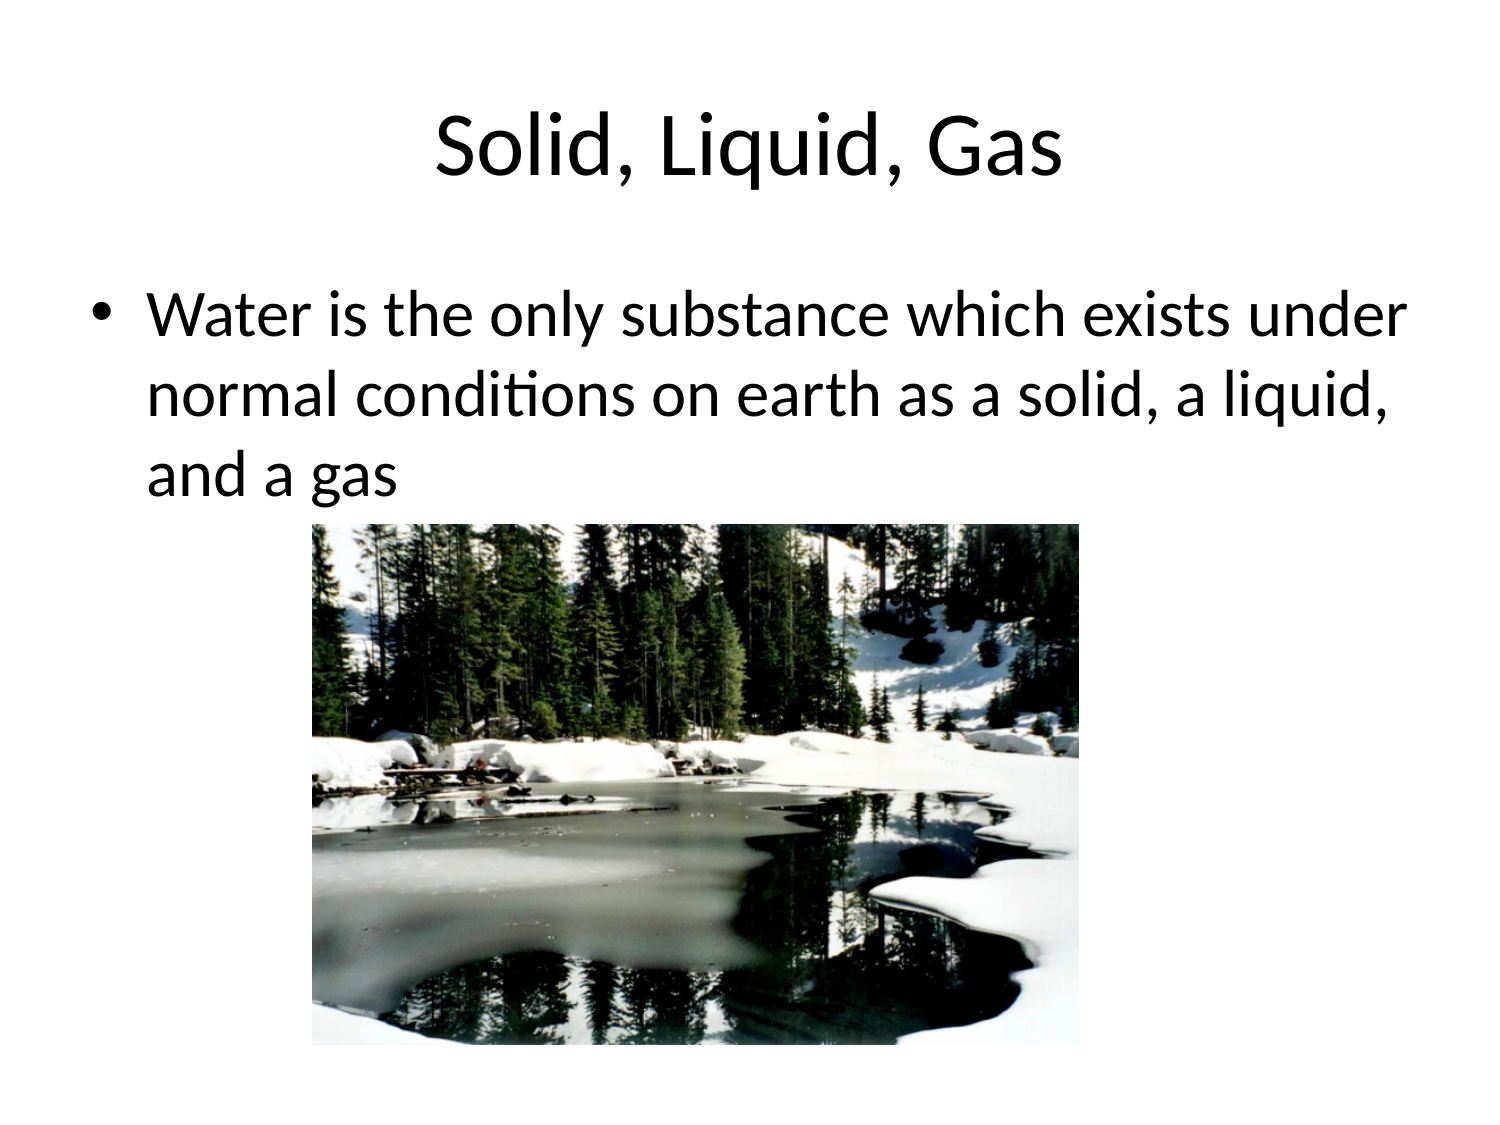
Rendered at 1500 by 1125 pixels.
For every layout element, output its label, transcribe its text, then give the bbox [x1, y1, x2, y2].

list Water is the only substance which exists under normal conditions on earth as a solid, a liquid, and a gas [75, 262, 1425, 1005]
title Solid, Liquid, Gas [75, 45, 1425, 233]
picture [312, 524, 1080, 1045]
